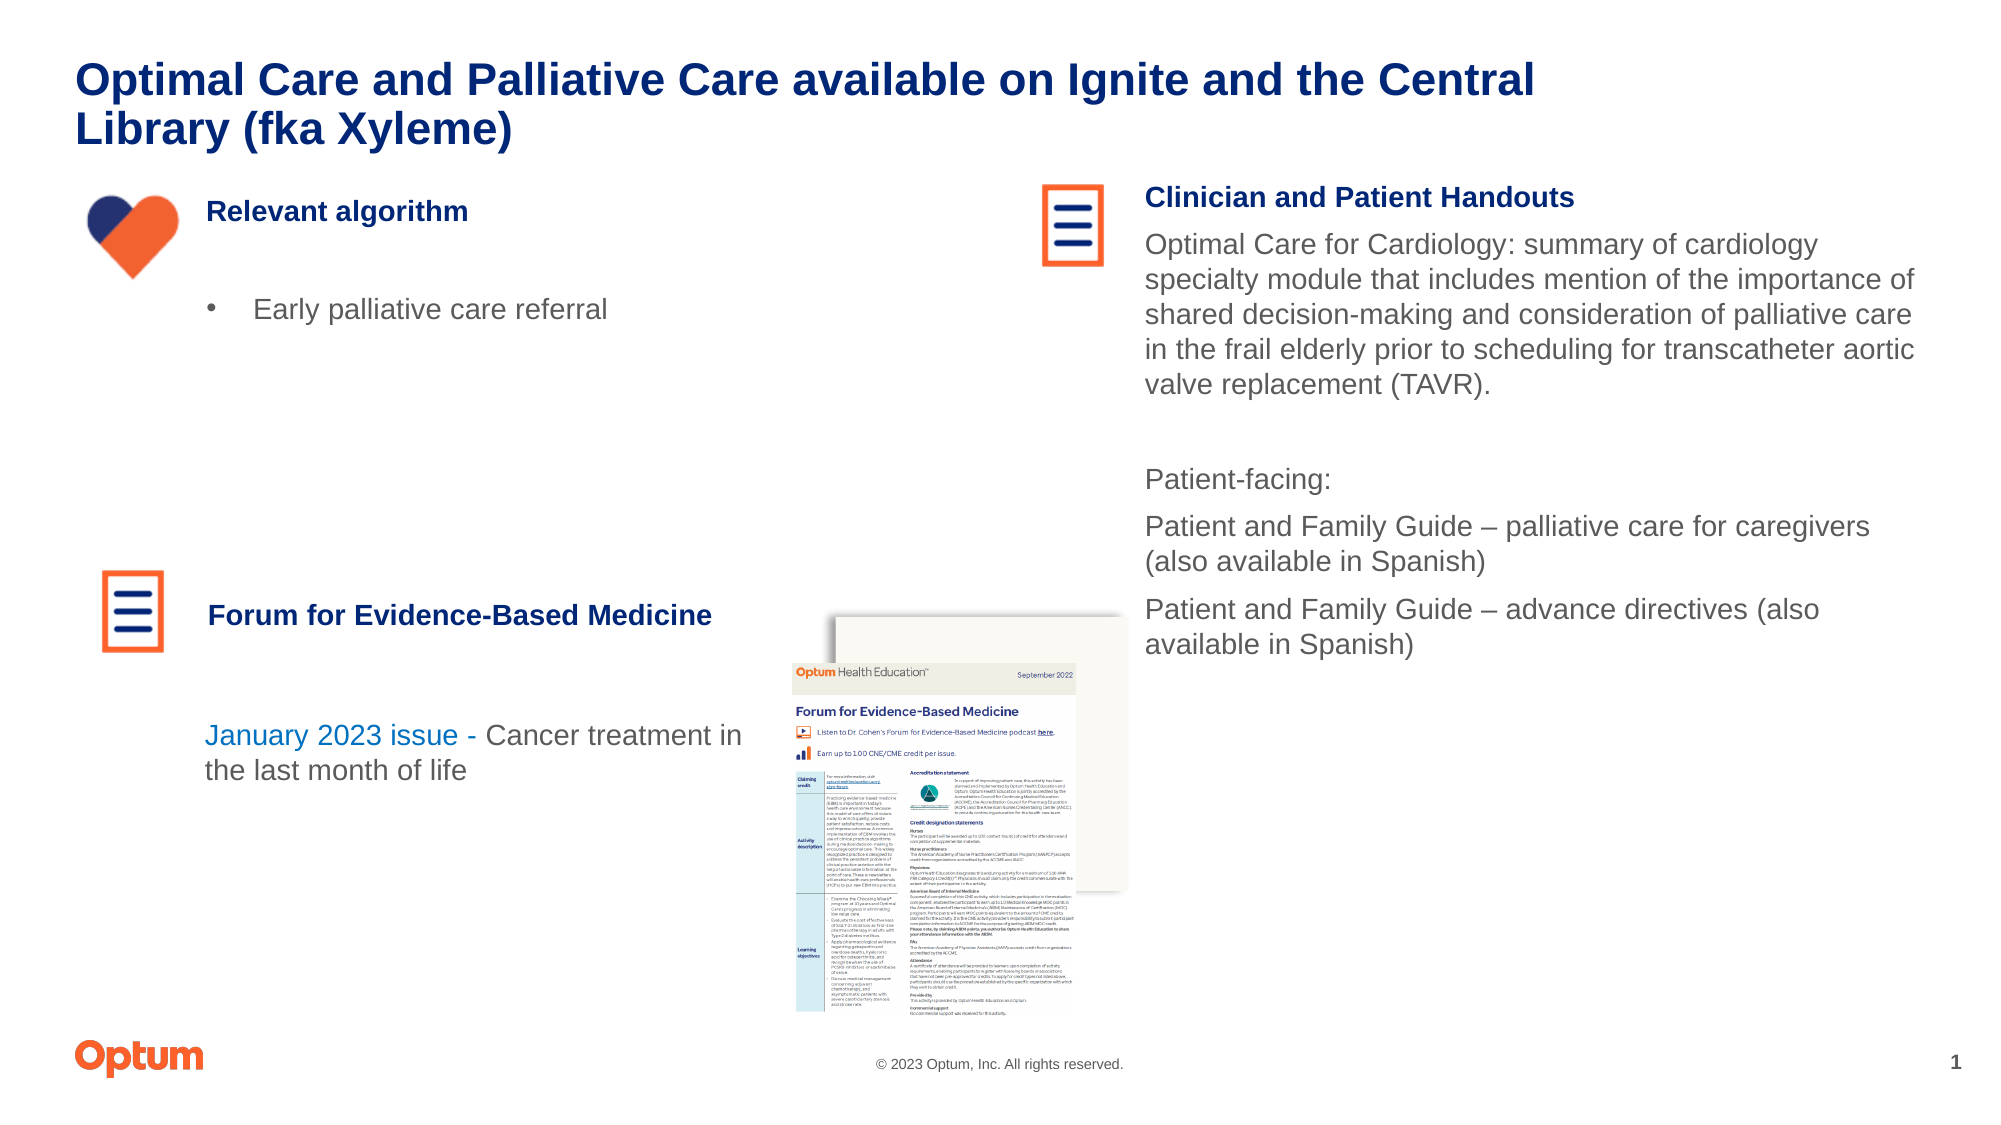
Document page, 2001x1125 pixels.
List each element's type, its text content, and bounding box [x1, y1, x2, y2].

picture [85, 192, 181, 281]
text_box Relevant algorithm [206, 192, 1022, 228]
text_box Early palliative care referral [206, 290, 1077, 326]
picture [75, 1040, 203, 1078]
text_box [835, 616, 1130, 892]
title Optimal Care and Palliative Care available on Ignite and the Central Library (fka Xyleme) [75, 55, 1650, 156]
picture [82, 561, 183, 662]
picture [1022, 175, 1123, 276]
text_box Clinician and Patient Handouts [1144, 178, 2000, 214]
text_box Forum for Evidence-Based Medicine [207, 596, 1025, 632]
picture [792, 663, 1076, 1019]
text_box January 2023 issue - Cancer treatment in the last month of life [205, 716, 749, 787]
text_box Optimal Care for Cardiology: summary of cardiology specialty module that includes mention of the importance of shared decision-making and consideration of palliative care in the frail elderly prior to scheduling for transcatheter aortic valve replacement (TAVR). Patient-facing: Patient and Family Guide – palliative care for caregivers (also available in Spanish) Patient and Family Guide – advance directives (also available in Spanish) [1144, 225, 1940, 661]
